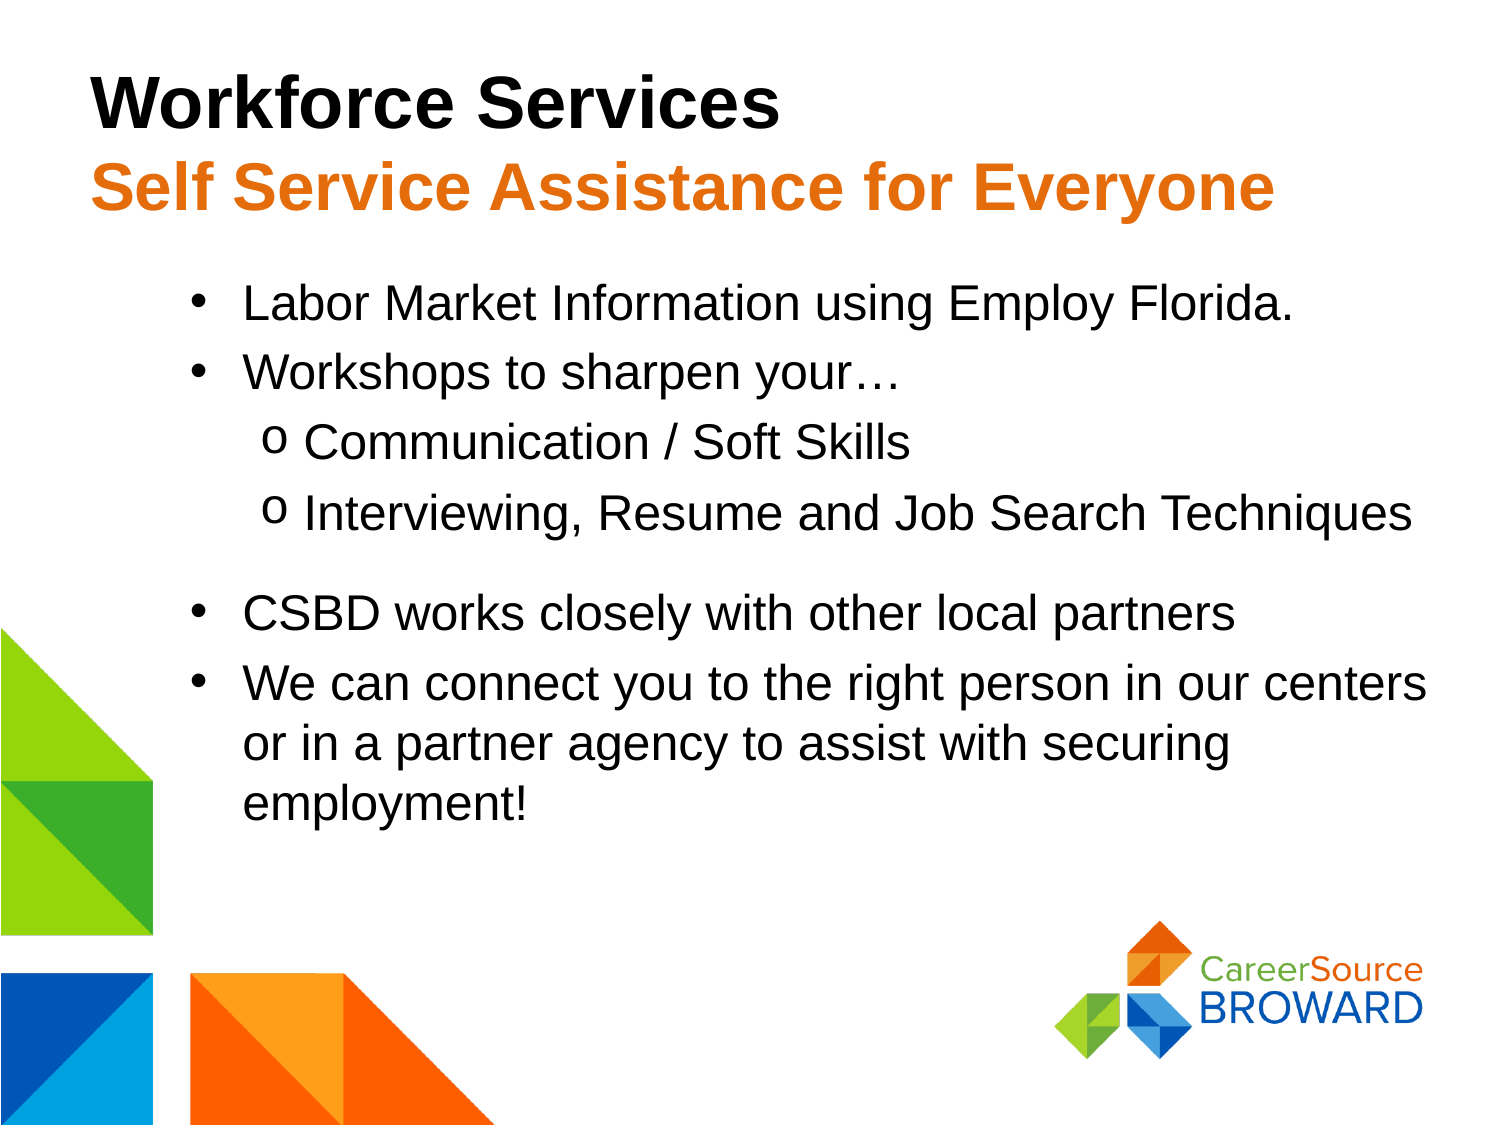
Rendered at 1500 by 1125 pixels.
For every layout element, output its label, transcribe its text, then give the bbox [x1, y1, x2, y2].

picture [1031, 897, 1445, 1082]
title Workforce Services Self Service Assistance for Everyone [75, 45, 1425, 233]
picture [0, 462, 583, 1125]
list Labor Market Information using Employ Florida. Workshops to sharpen your… Communication / Soft Skills Interviewing, Resume and Job Search Techniques CSBD works closely with other local partners We can connect you to the right person in our centers or in a partner agency to assist with securing employment! [174, 262, 1450, 950]
